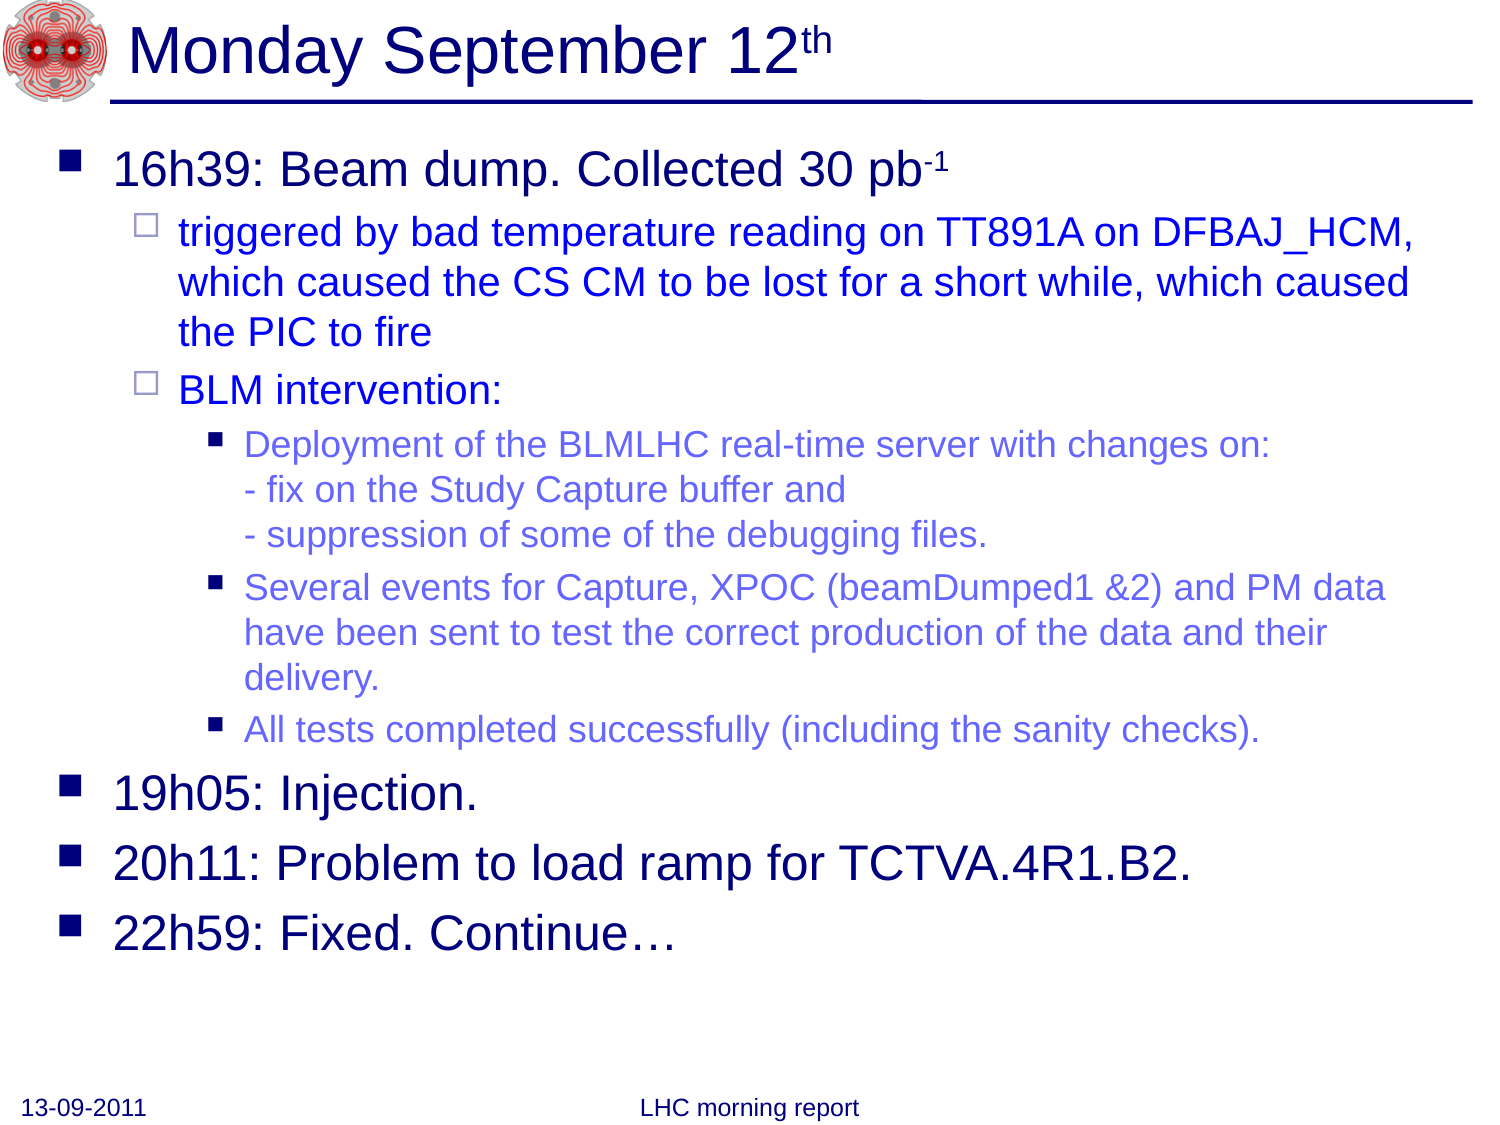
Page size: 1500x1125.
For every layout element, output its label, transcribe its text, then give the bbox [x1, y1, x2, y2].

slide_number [5, 1085, 356, 1125]
title Monday September 12th [111, 3, 1463, 91]
picture [0, 0, 108, 103]
list 16h39: Beam dump. Collected 30 pb-1 triggered by bad temperature reading on TT891A on DFBAJ_HCM, which caused the CS CM to be lost for a short while, which caused the PIC to fire BLM intervention: Deployment of the BLMLHC real-time server with changes on: - fix on the Study Capture buffer and - suppression of some of the debugging files. Several events for Capture, XPOC (beamDumped1 &2) and PM data have been sent to test the correct production of the data and their delivery. All tests completed successfully (including the sanity checks). 19h05: Injection. 20h11: Problem to load ramp for TCTVA.4R1.B2. 22h59: Fixed. Continue… [40, 128, 1459, 1036]
footer LHC morning report [512, 1087, 988, 1125]
